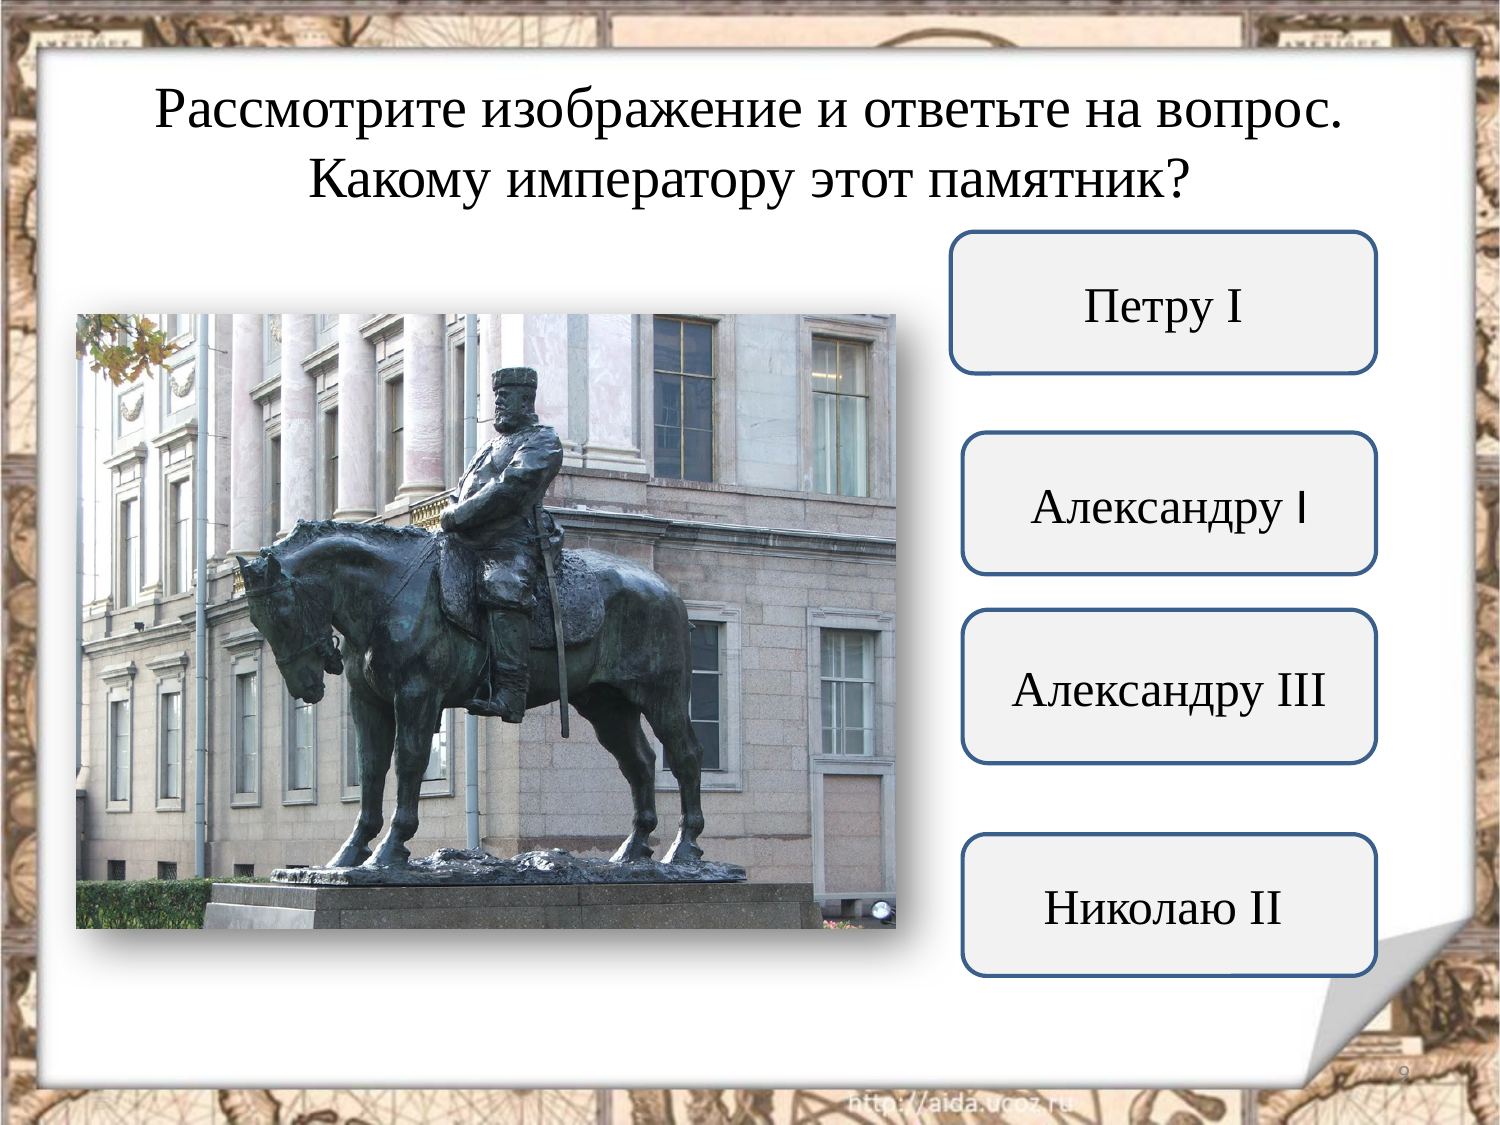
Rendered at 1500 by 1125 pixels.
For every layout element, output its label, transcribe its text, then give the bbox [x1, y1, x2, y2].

picture [0, 0, 1500, 1125]
text_box Александру III [960, 607, 1379, 766]
text_box Петру I [948, 229, 1379, 376]
text_box Александру I [960, 430, 1379, 577]
slide_number 9 [1074, 1042, 1425, 1103]
text_box Николаю II [960, 832, 1379, 978]
title Рассмотрите изображение и ответьте на вопрос. Какому императору этот памятник? [74, 44, 1426, 233]
